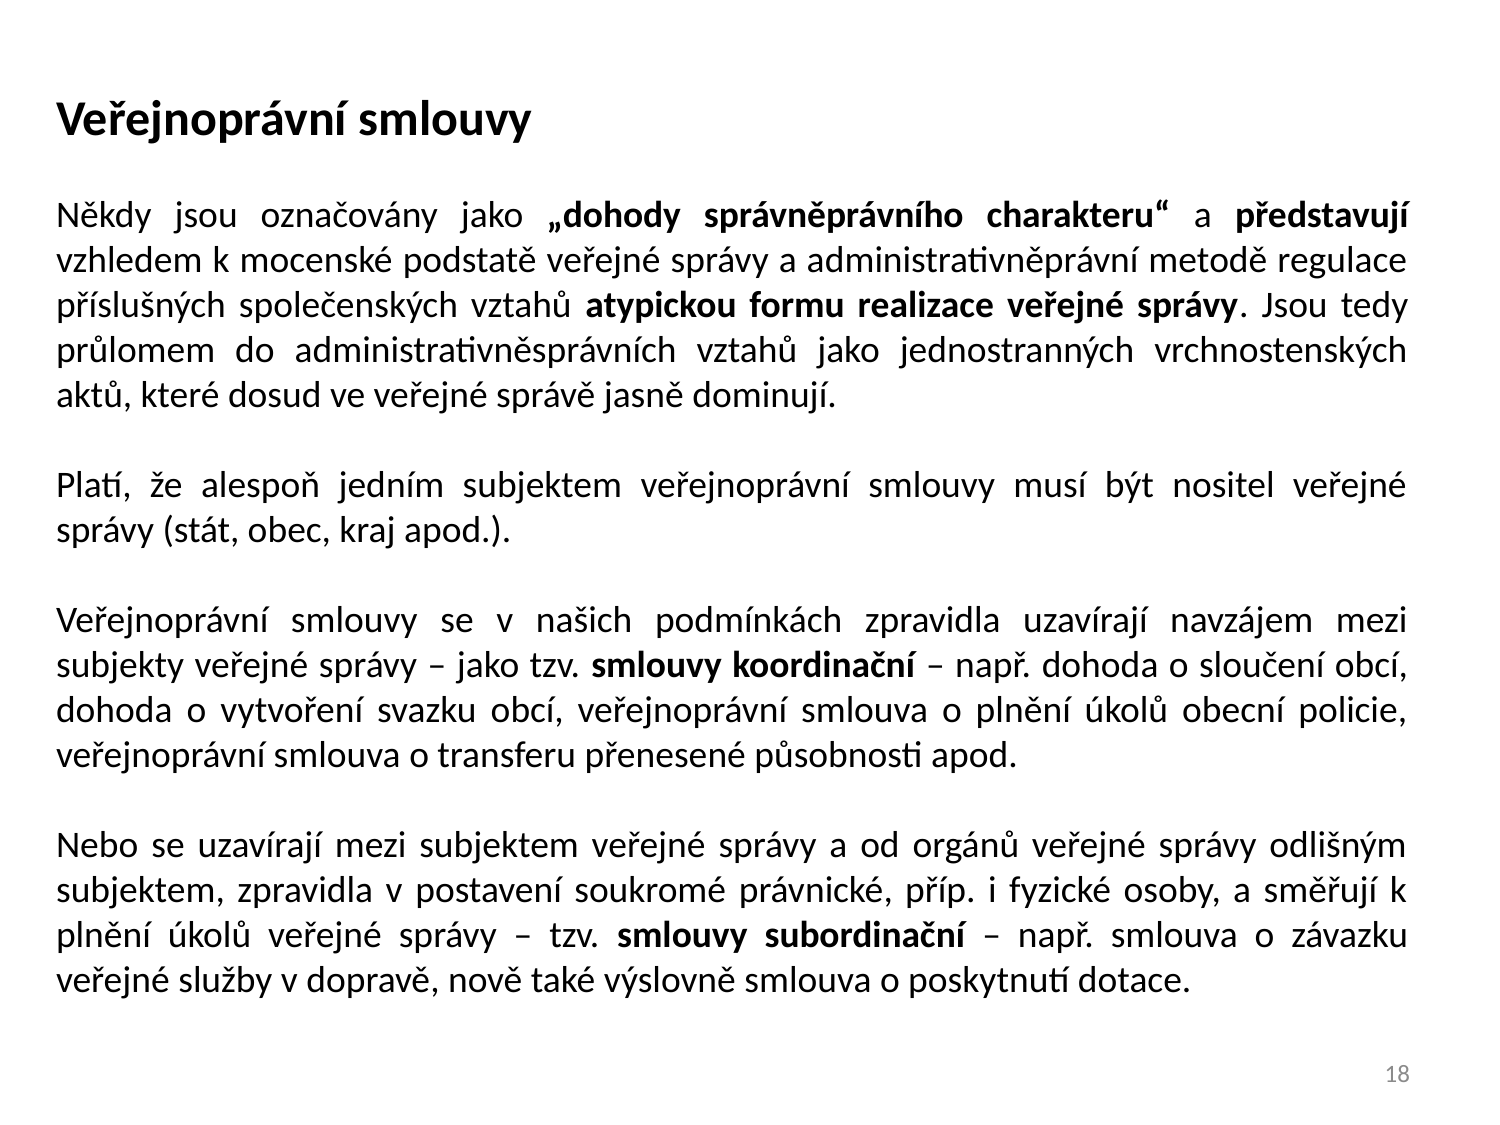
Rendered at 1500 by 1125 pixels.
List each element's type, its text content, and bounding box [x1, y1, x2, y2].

text_box Veřejnoprávní smlouvy Někdy jsou označovány jako „dohody správněprávního charakteru“ a představují vzhledem k mocenské podstatě veřejné správy a administrativněprávní metodě regulace příslušných společenských vztahů atypickou formu realizace veřejné správy. Jsou tedy průlomem do administrativněsprávních vztahů jako jednostranných vrchnostenských aktů, které dosud ve veřejné správě jasně dominují. Platí, že alespoň jedním subjektem veřejnoprávní smlouvy musí být nositel veřejné správy (stát, obec, kraj apod.). Veřejnoprávní smlouvy se v našich podmínkách zpravidla uzavírají navzájem mezi subjekty veřejné správy – jako tzv. smlouvy koordinační – např. dohoda o sloučení obcí, dohoda o vytvoření svazku obcí, veřejnoprávní smlouva o plnění úkolů obecní policie, veřejnoprávní smlouva o transferu přenesené působnosti apod. Nebo se uzavírají mezi subjektem veřejné správy a od orgánů veřejné správy odlišným subjektem, zpravidla v postavení soukromé právnické, příp. i fyzické osoby, a směřují k plnění úkolů veřejné správy – tzv. smlouvy subordinační – např. smlouva o závazku veřejné služby v dopravě, nově také výslovně smlouva o poskytnutí dotace. [41, 78, 1424, 1008]
slide_number 18 [1074, 1042, 1425, 1103]
